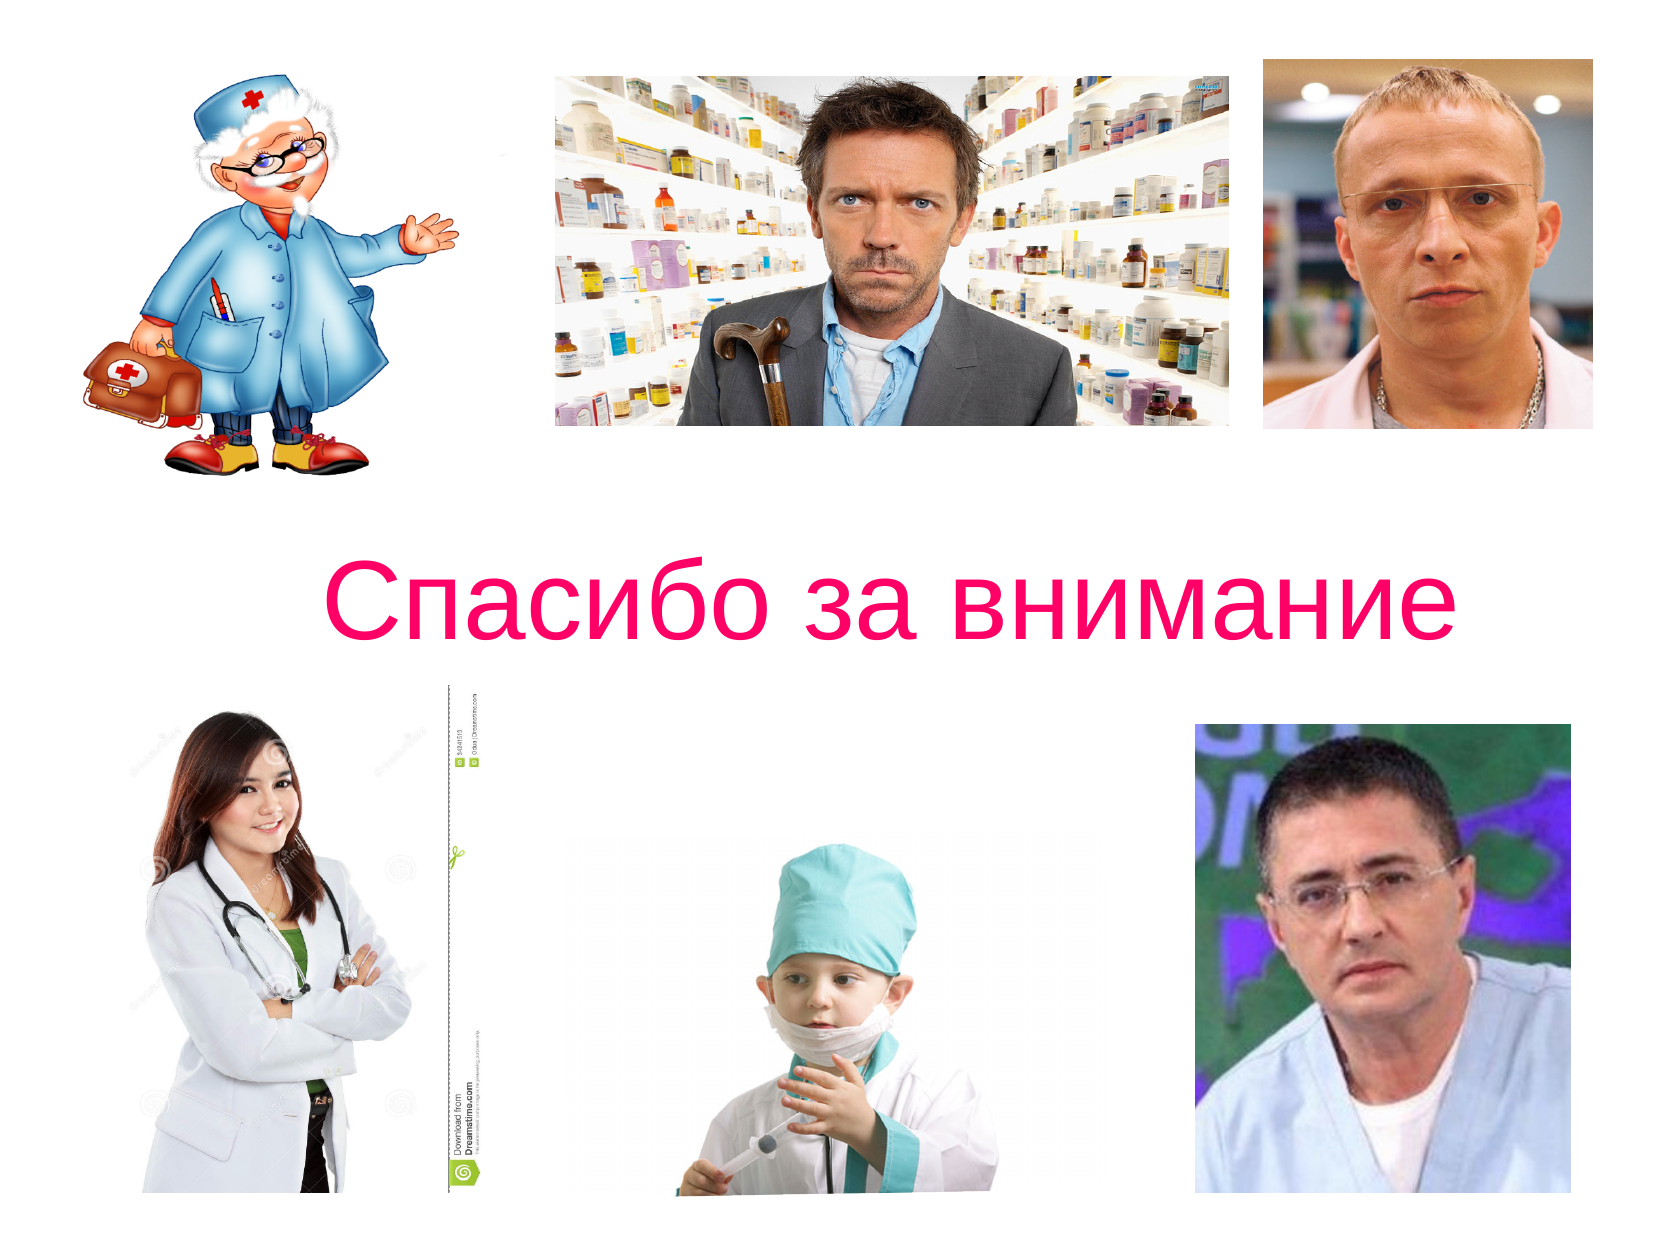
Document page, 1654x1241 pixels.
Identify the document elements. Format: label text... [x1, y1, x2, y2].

picture [42, 35, 532, 506]
picture [563, 829, 1109, 1198]
picture [1263, 59, 1593, 429]
picture [1195, 724, 1571, 1193]
text_box Спасибо за внимание [306, 531, 1595, 733]
picture [94, 685, 485, 1193]
picture [555, 76, 1229, 426]
